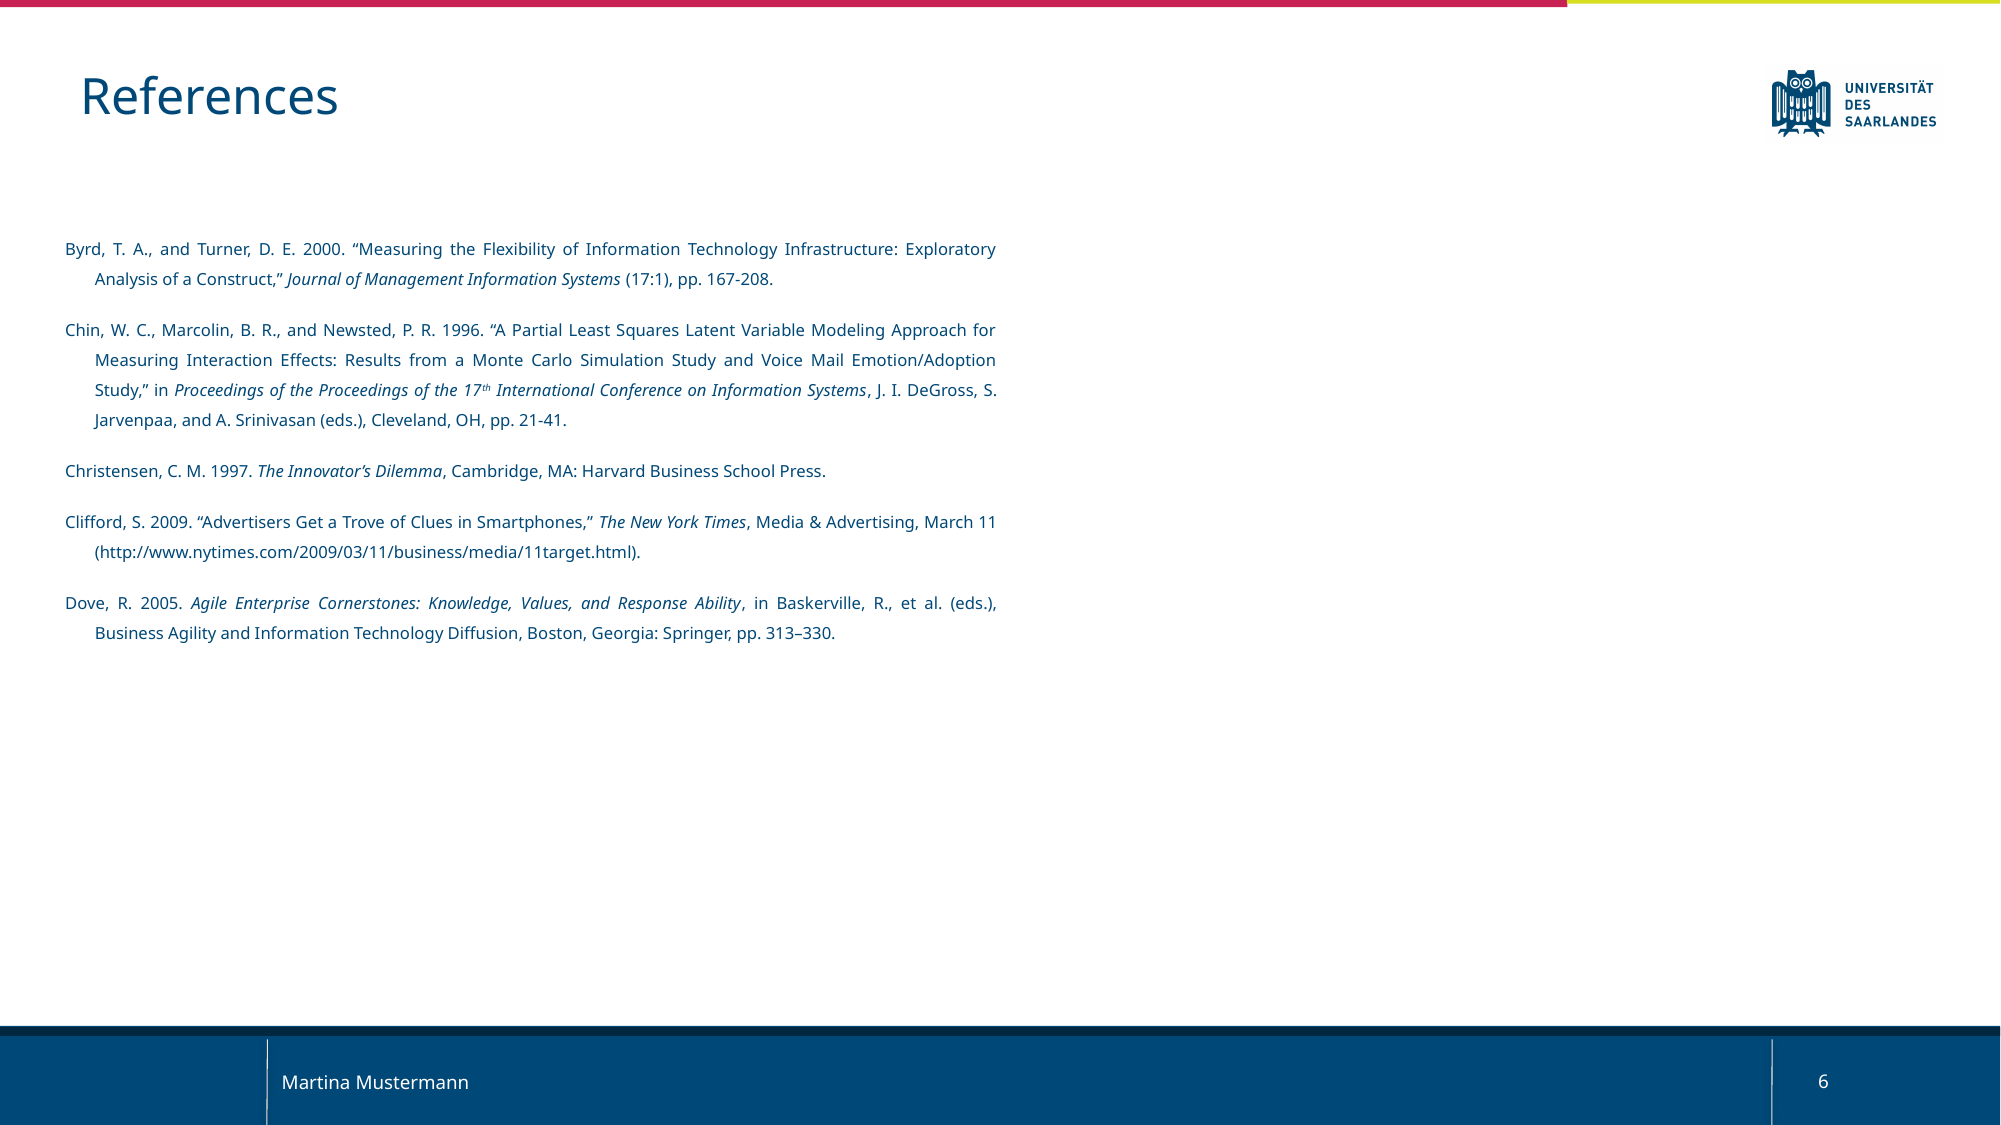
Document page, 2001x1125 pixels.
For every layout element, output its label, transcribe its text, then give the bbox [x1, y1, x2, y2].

list References [65, 57, 1520, 170]
list Byrd, T. A., and Turner, D. E. 2000. “Measuring the Flexibility of Information Technology Infrastructure: Exploratory Analysis of a Construct,” Journal of Management Information Systems (17:1), pp. 167-208. Chin, W. C., Marcolin, B. R., and Newsted, P. R. 1996. “A Partial Least Squares Latent Variable Modeling Approach for Measuring Interaction Effects: Results from a Monte Carlo Simulation Study and Voice Mail Emotion/Adoption Study,” in Proceedings of the Proceedings of the 17th International Conference on Information Systems, J. I. DeGross, S. Jarvenpaa, and A. Srinivasan (eds.), Cleveland, OH, pp. 21-41. Christensen, C. M. 1997. The Innovator’s Dilemma, Cambridge, MA: Harvard Business School Press. Clifford, S. 2009. “Advertisers Get a Trove of Clues in Smartphones,” The New York Times, Media & Advertising, March 11 (http://www.nytimes.com/2009/03/11/business/media/11target.html). Dove, R. 2005. Agile Enterprise Cornerstones: Knowledge, Values, and Response Ability, in Baskerville, R., et al. (eds.), Business Agility and Information Technology Diffusion, Boston, Georgia: Springer, pp. 313–330. [65, 221, 1945, 959]
picture [1763, 63, 1945, 144]
footer Martina Mustermann [266, 1052, 1741, 1113]
slide_number 6 [1803, 1052, 2000, 1113]
